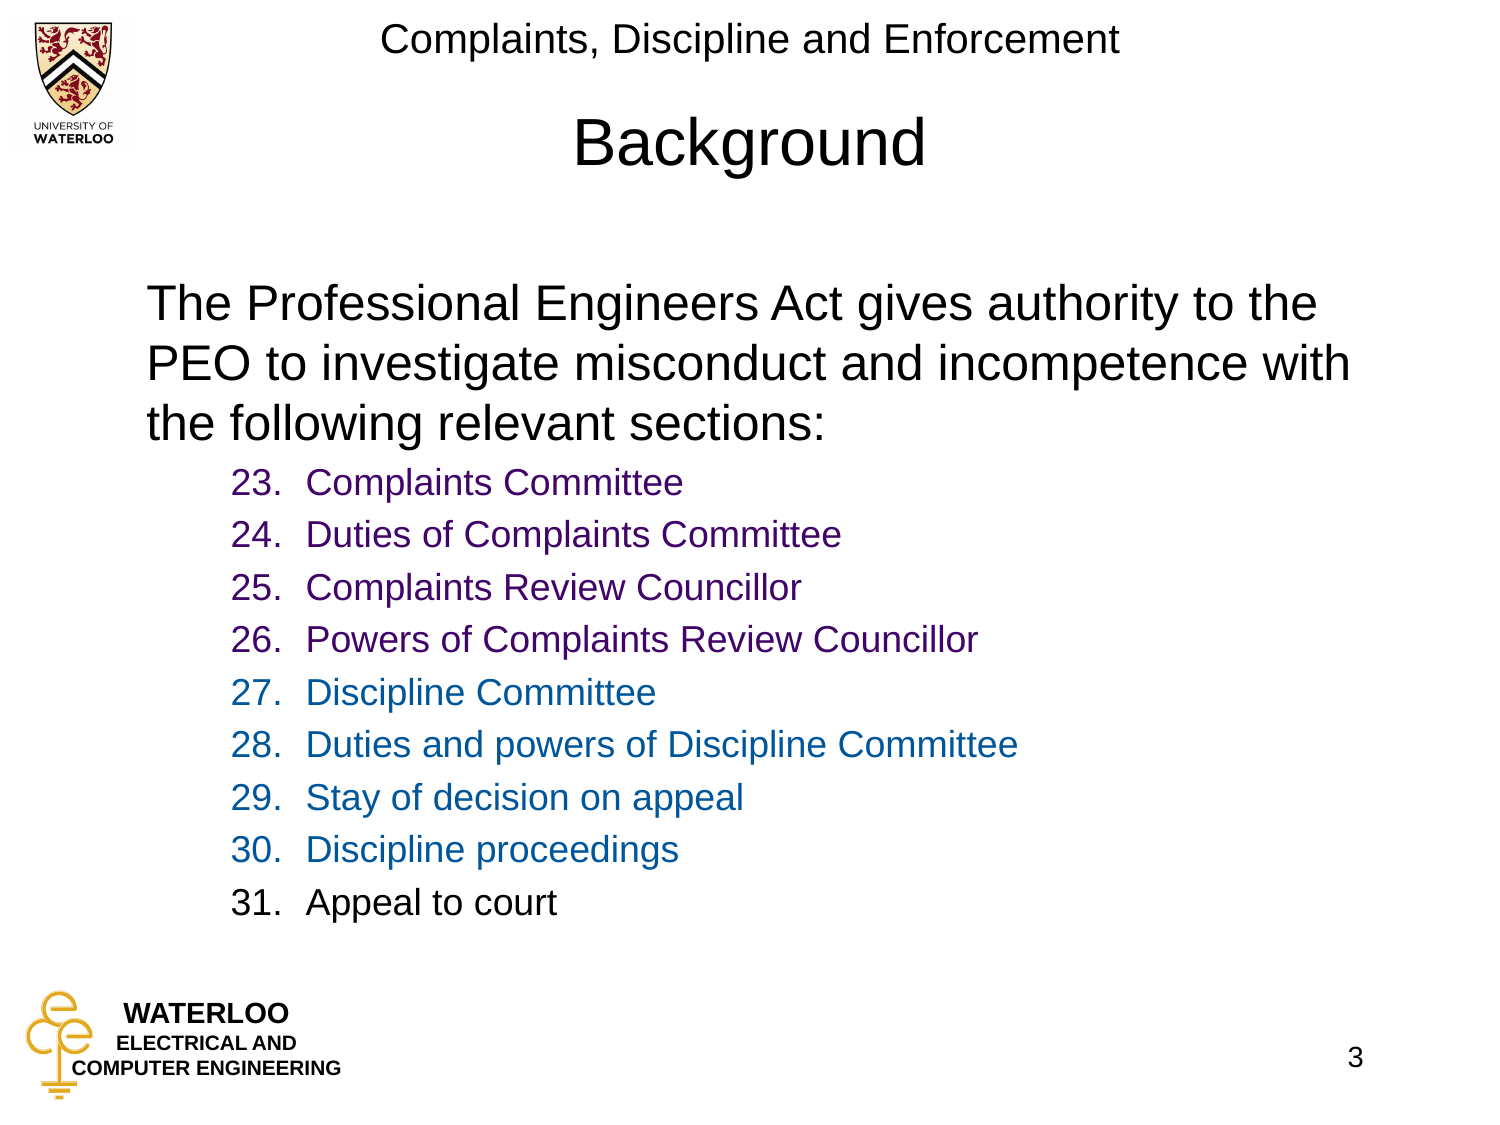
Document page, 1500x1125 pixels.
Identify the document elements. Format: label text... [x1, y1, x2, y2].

picture [5, 14, 141, 152]
title Background [74, 44, 1426, 233]
picture [21, 986, 97, 1104]
list The Professional Engineers Act gives authority to the PEO to investigate misconduct and incompetence with the following relevant sections: Complaints Committee Duties of Complaints Committee Complaints Review Councillor Powers of Complaints Review Councillor Discipline Committee Duties and powers of Discipline Committee Stay of decision on appeal Discipline proceedings Appeal to court [74, 262, 1426, 932]
